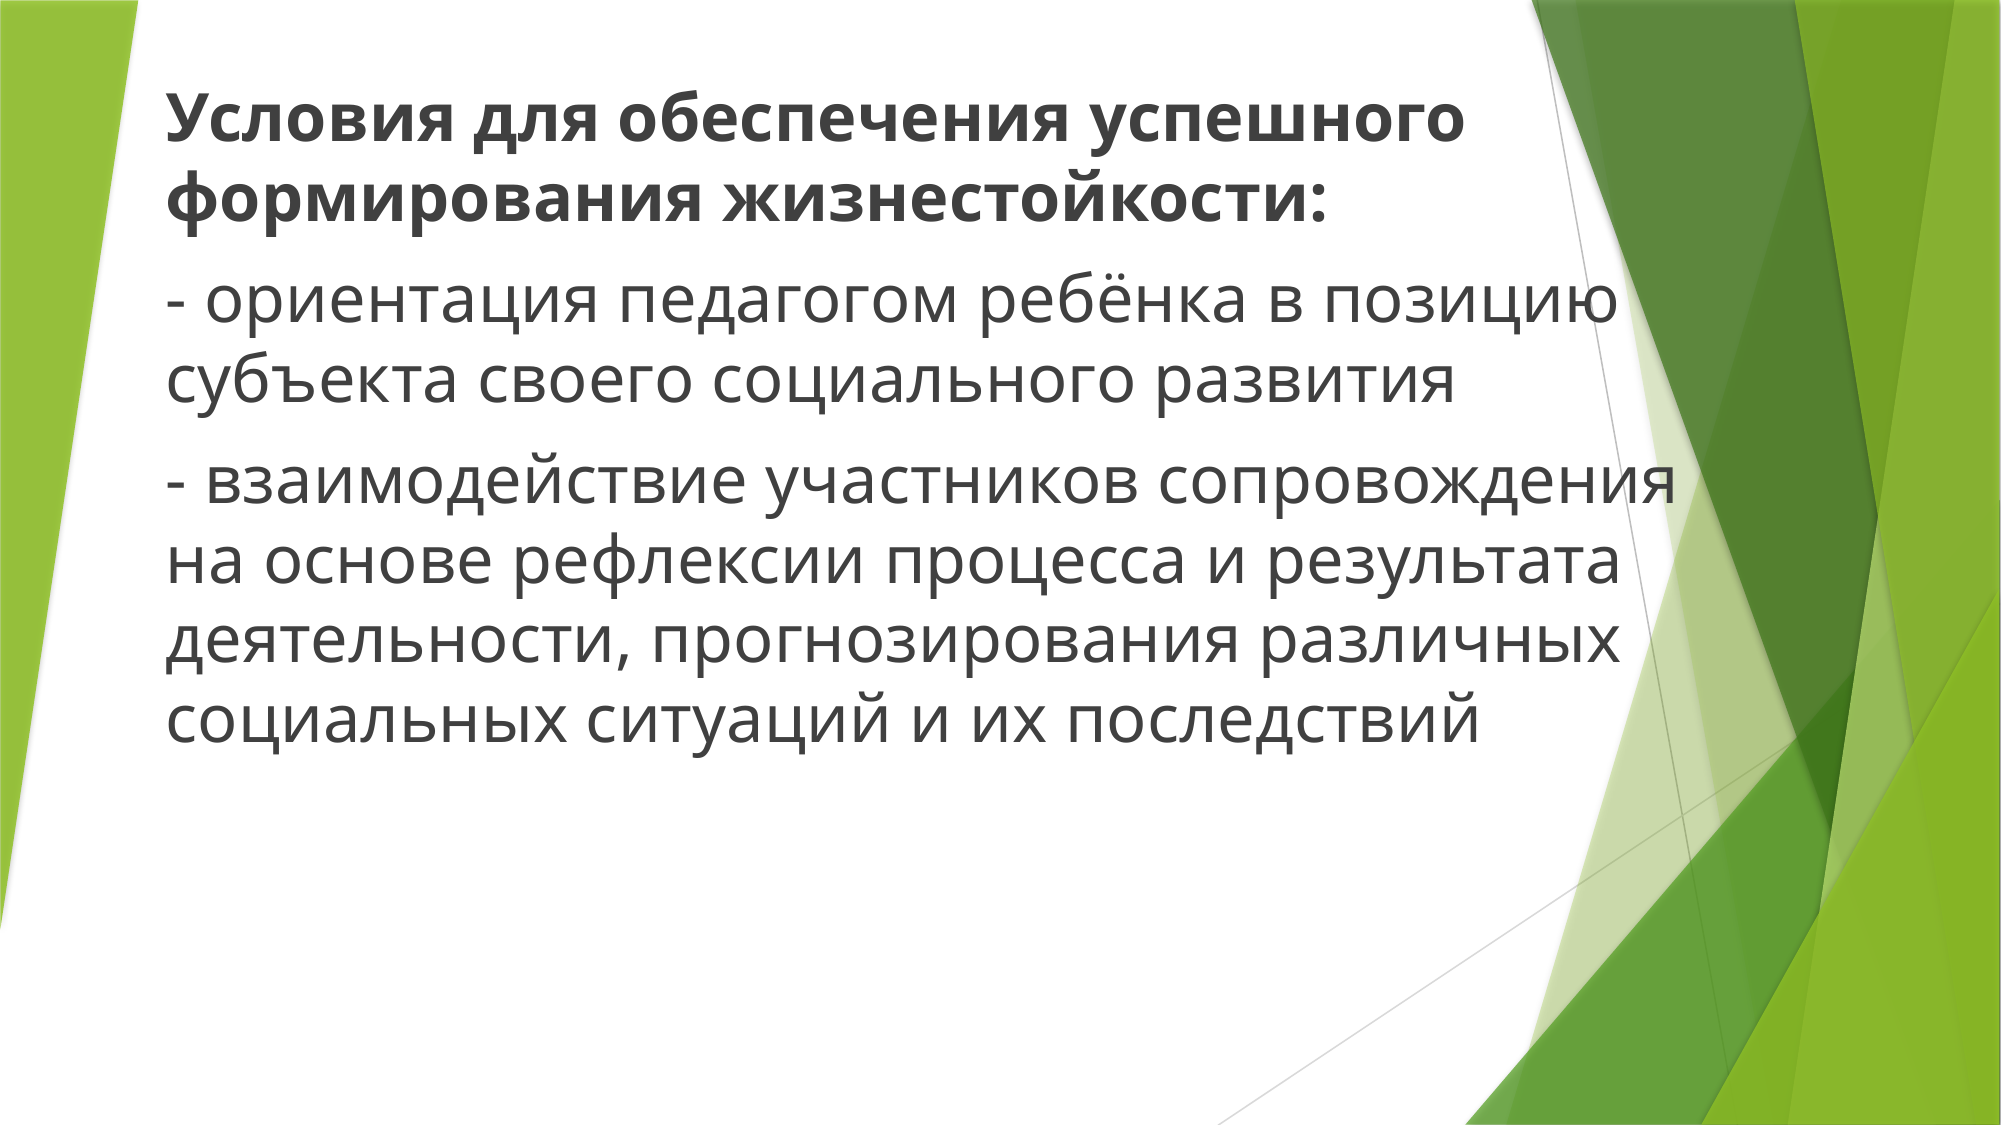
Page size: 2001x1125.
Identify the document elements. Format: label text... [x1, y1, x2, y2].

list Условия для обеспечения успешного формирования жизнестойкости: - ориентация педагогом ребёнка в позицию субъекта своего социального развития - взаимодействие участников сопровождения на основе рефлексии процесса и результата деятельности, прогнозирования различных социальных ситуаций и их последствий [109, 74, 1713, 1034]
